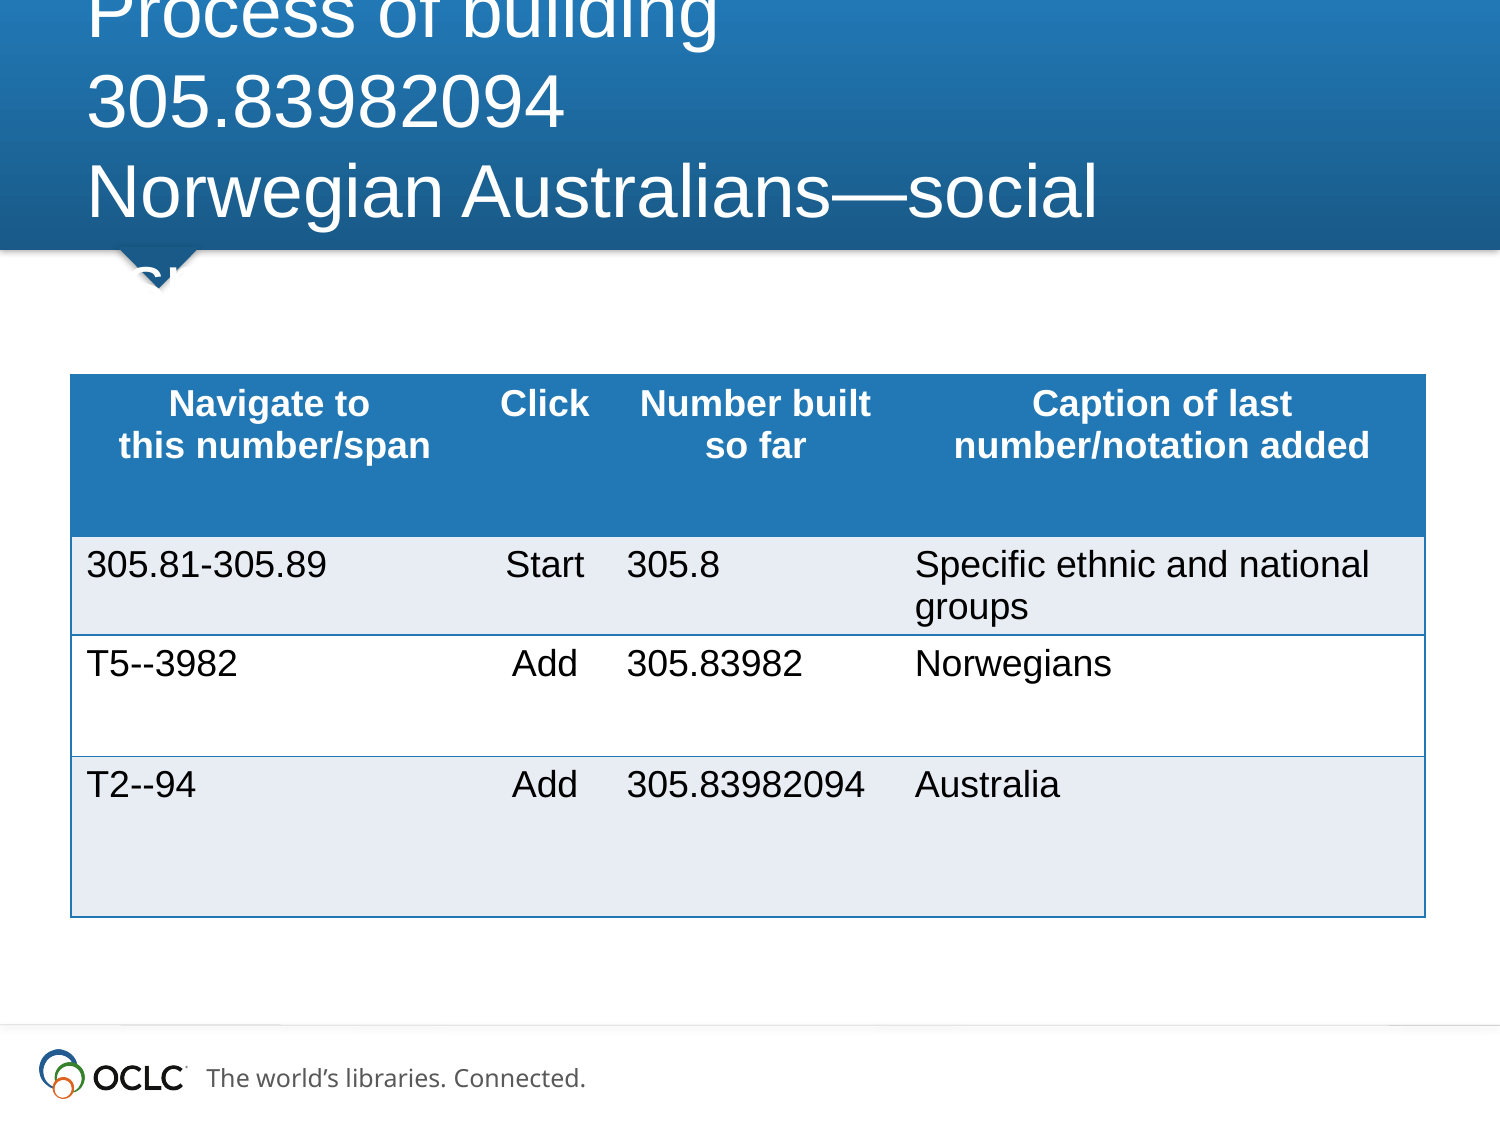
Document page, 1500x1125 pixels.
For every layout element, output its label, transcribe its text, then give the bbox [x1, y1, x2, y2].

table_cell Australia [900, 757, 1424, 916]
table_cell Specific ethnic and national groups [900, 537, 1424, 634]
table_header Caption of last number/notation added [900, 376, 1424, 535]
table_header Number built so far [612, 376, 900, 535]
table_cell 305.83982 [612, 636, 900, 756]
table_cell 305.81-305.89 [72, 537, 478, 634]
table_cell T5--3982 [72, 636, 478, 756]
table_header Navigate to this number/span [72, 376, 478, 535]
table_cell T2--94 [72, 757, 478, 916]
table_cell 305.8 [612, 537, 900, 634]
table_cell Start [478, 537, 612, 634]
picture [39, 1049, 188, 1099]
table_header Click [478, 376, 612, 535]
table_cell Add [478, 636, 612, 756]
title Process of building 305.83982094 Norwegian Australians—social aspects [71, 26, 1219, 238]
table_cell Norwegians [900, 636, 1424, 756]
table_cell Add [478, 757, 612, 916]
table_cell 305.83982094 [612, 757, 900, 916]
